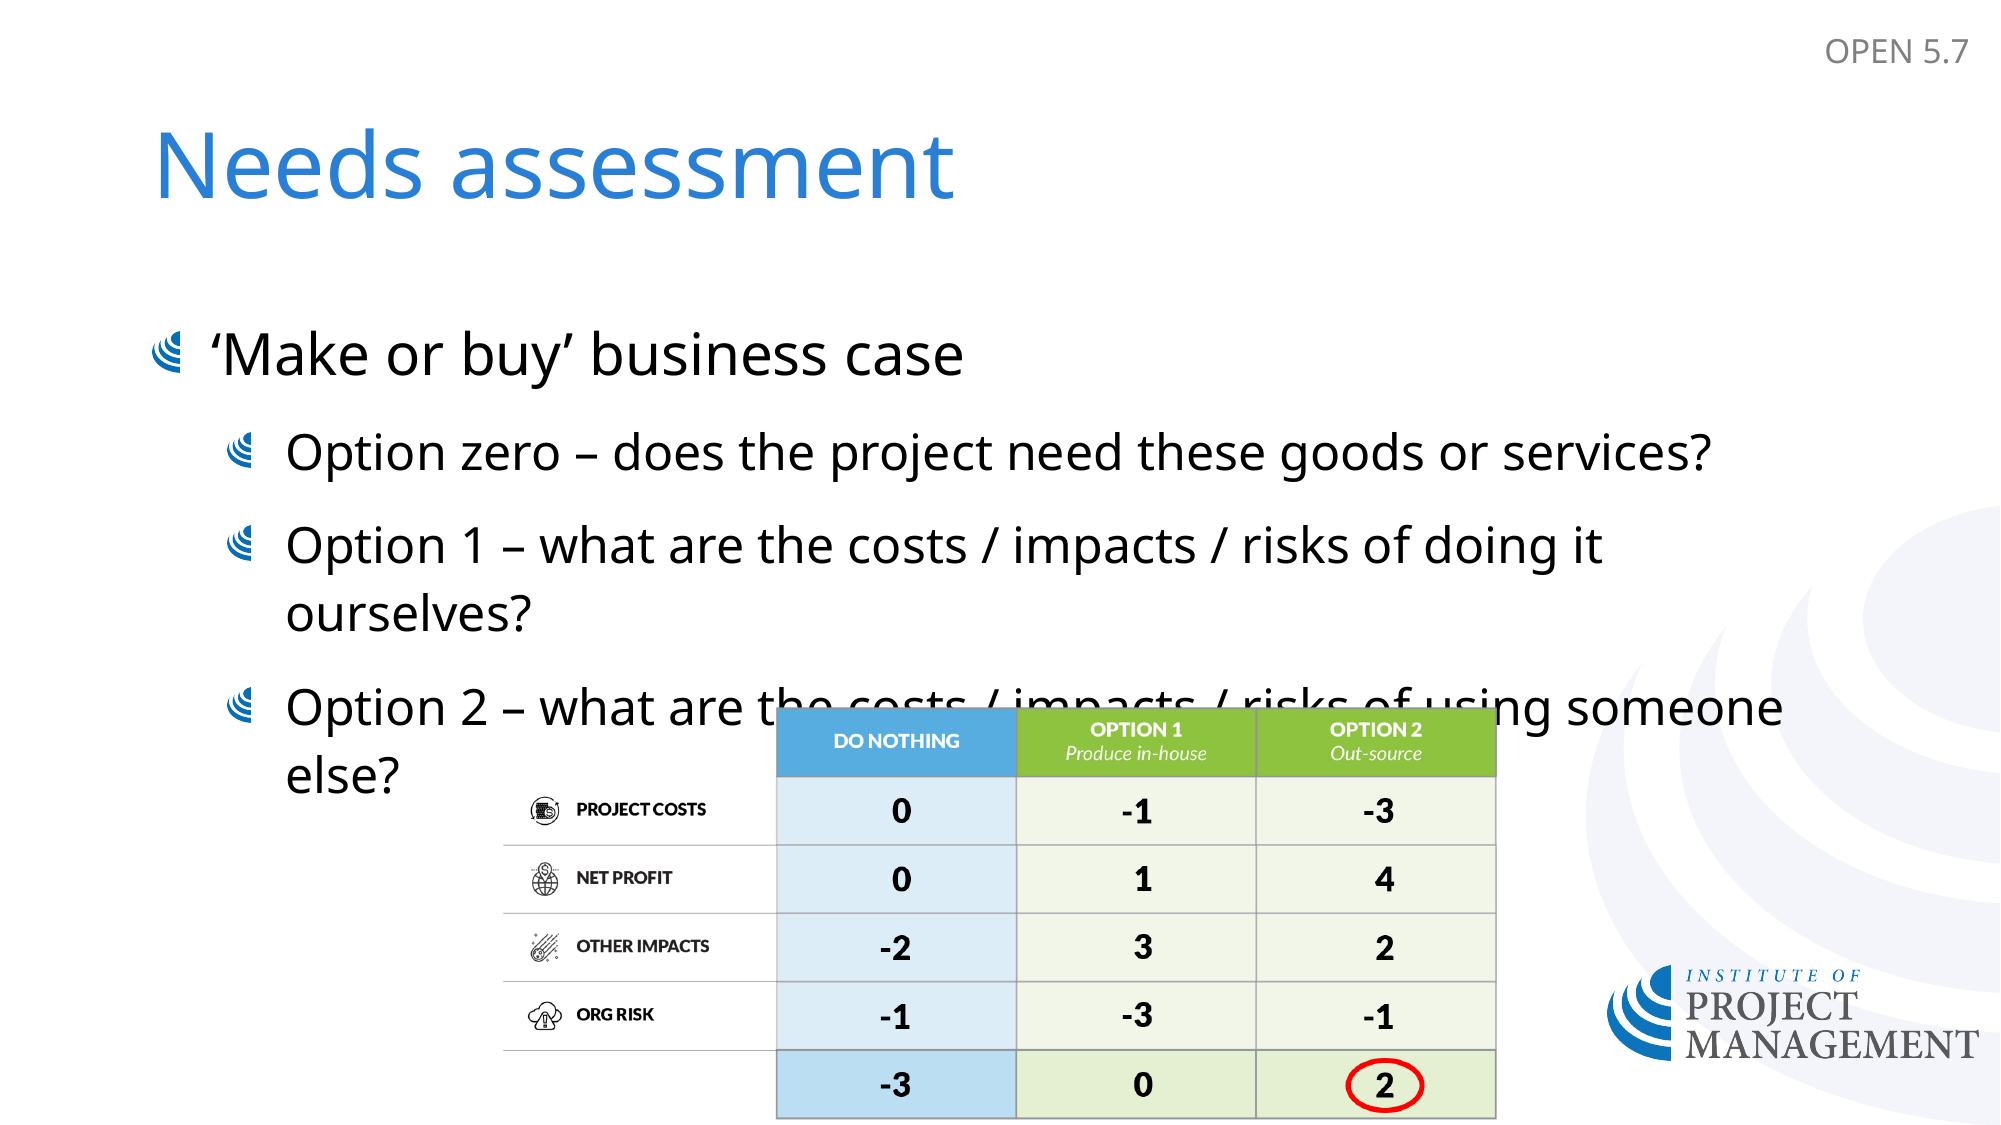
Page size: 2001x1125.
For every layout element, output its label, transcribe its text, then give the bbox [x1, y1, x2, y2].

picture [227, 432, 263, 468]
picture [227, 687, 263, 723]
picture [502, 706, 1498, 1125]
picture [1607, 965, 1979, 1061]
list ‘Make or buy’ business case Option zero – does the project need these goods or services? Option 1 – what are the costs / impacts / risks of doing it ourselves? Option 2 – what are the costs / impacts / risks of using someone else? [137, 299, 1863, 1014]
title Needs assessment [137, 59, 1863, 278]
text_box OPEN 5.7 [1753, 22, 1985, 78]
picture [152, 331, 194, 373]
picture [227, 525, 263, 561]
